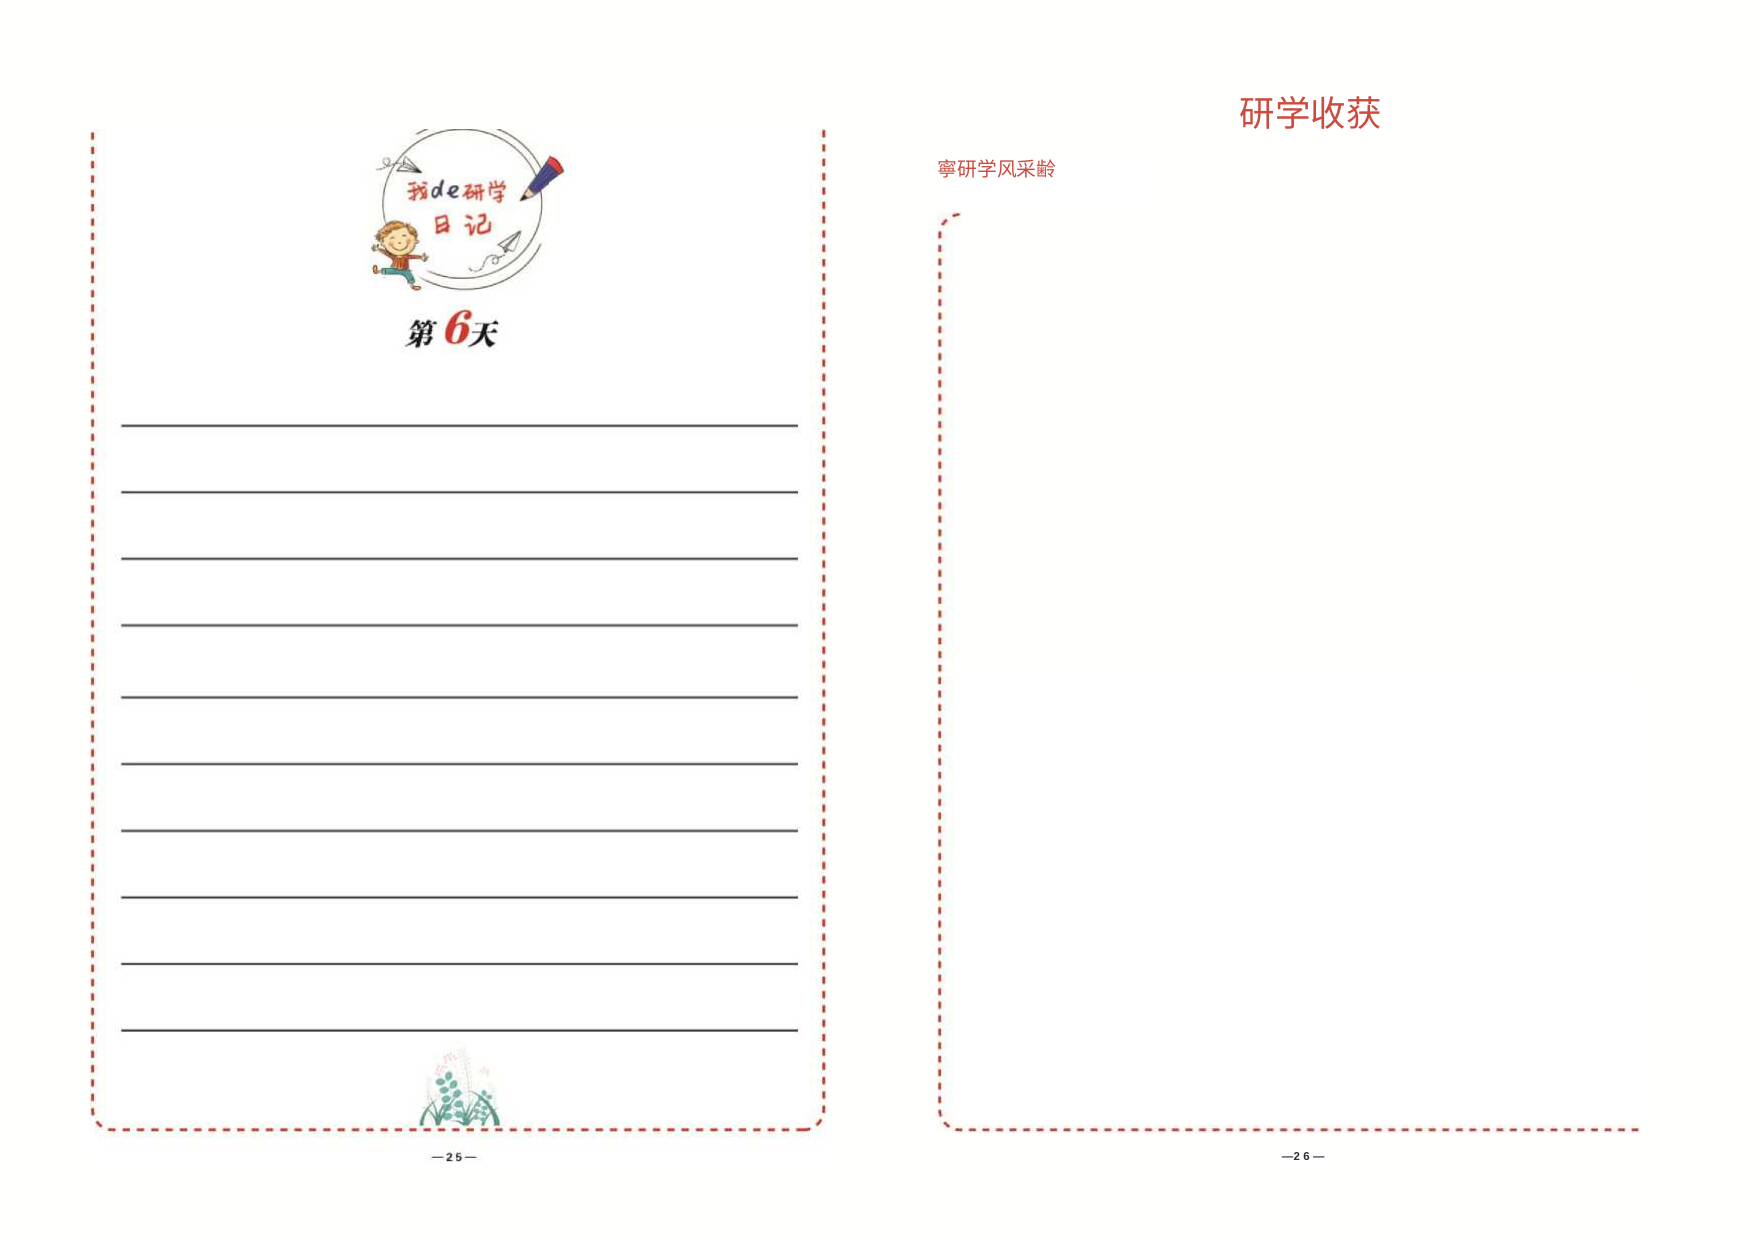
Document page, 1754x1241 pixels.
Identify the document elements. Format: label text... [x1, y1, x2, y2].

picture [937, 676, 1640, 1133]
picture [90, 129, 828, 1163]
text_box 研学收获 [1234, 91, 1387, 131]
text_box 寧研学风采齢 [937, 156, 1154, 202]
picture [937, 212, 962, 673]
text_box —2 6 — [1281, 1148, 1333, 1164]
